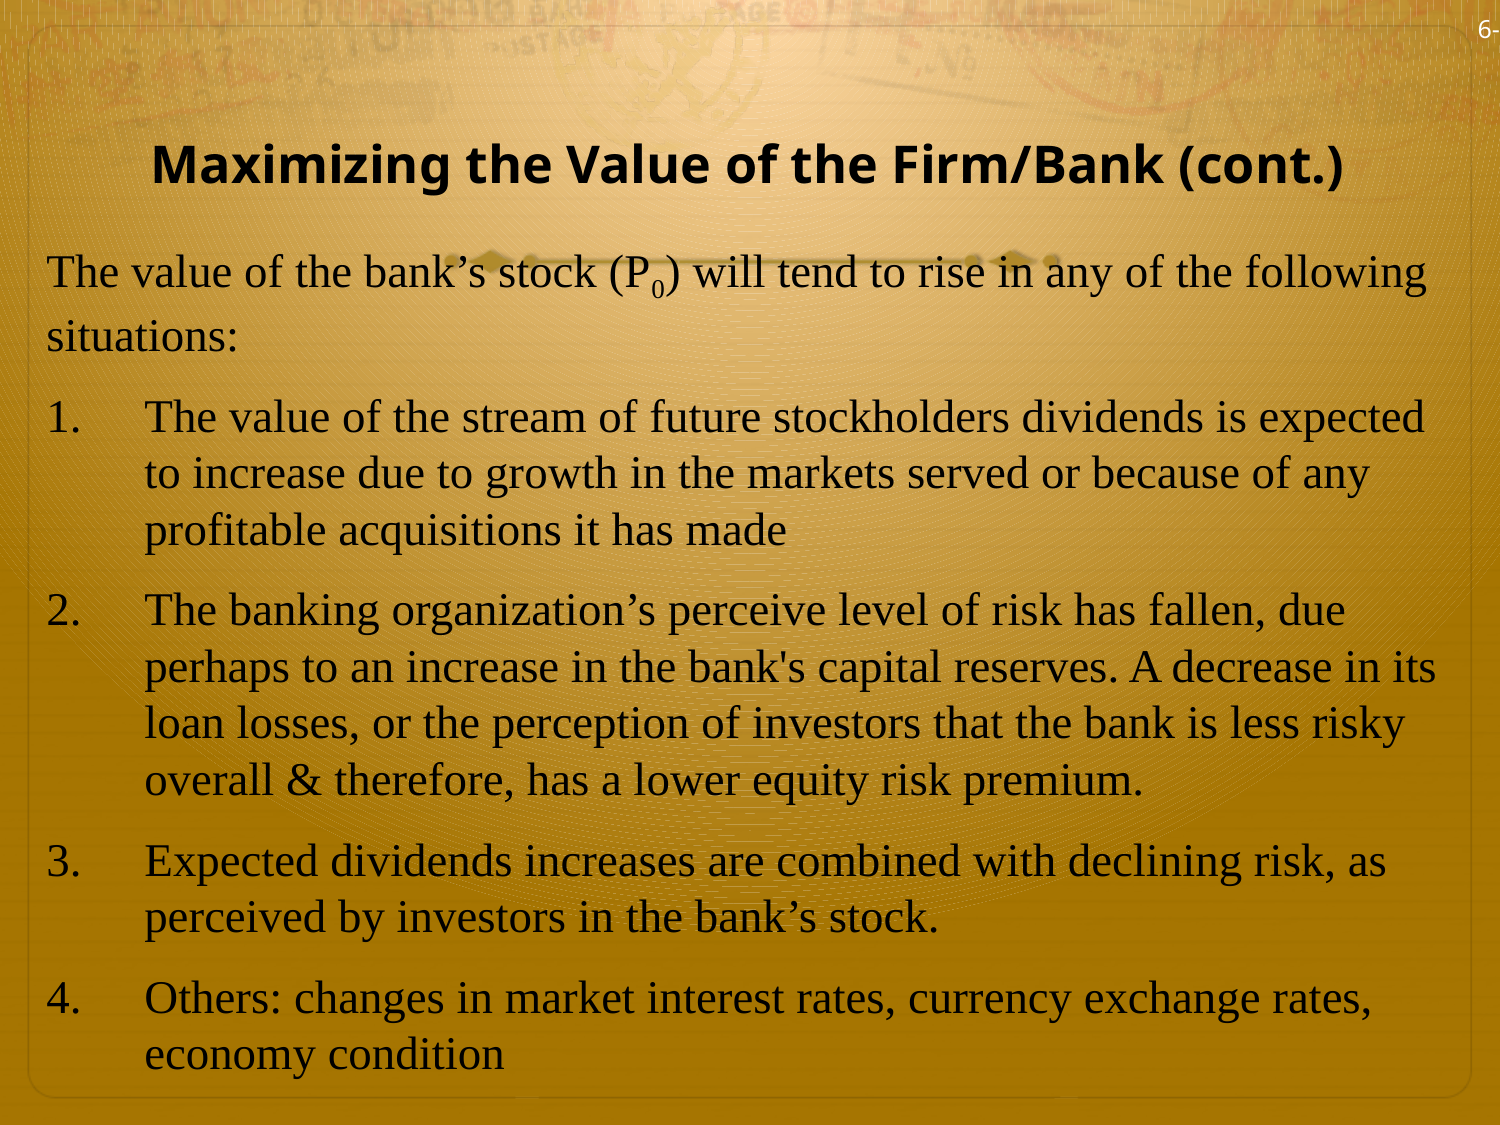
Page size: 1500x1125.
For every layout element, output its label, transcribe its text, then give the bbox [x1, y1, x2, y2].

list The value of the bank’s stock (P0) will tend to rise in any of the following situations: The value of the stream of future stockholders dividends is expected to increase due to growth in the markets served or because of any profitable acquisitions it has made The banking organization’s perceive level of risk has fallen, due perhaps to an increase in the bank's capital reserves. A decrease in its loan losses, or the perception of investors that the bank is less risky overall & therefore, has a lower equity risk premium. Expected dividends increases are combined with declining risk, as perceived by investors in the bank’s stock. Others: changes in market interest rates, currency exchange rates, economy condition [31, 232, 1468, 1091]
picture [0, 0, 1500, 1125]
text_box 6-4 [1354, 6, 1500, 55]
title Maximizing the Value of the Firm/Bank (cont.) [87, 94, 1409, 232]
